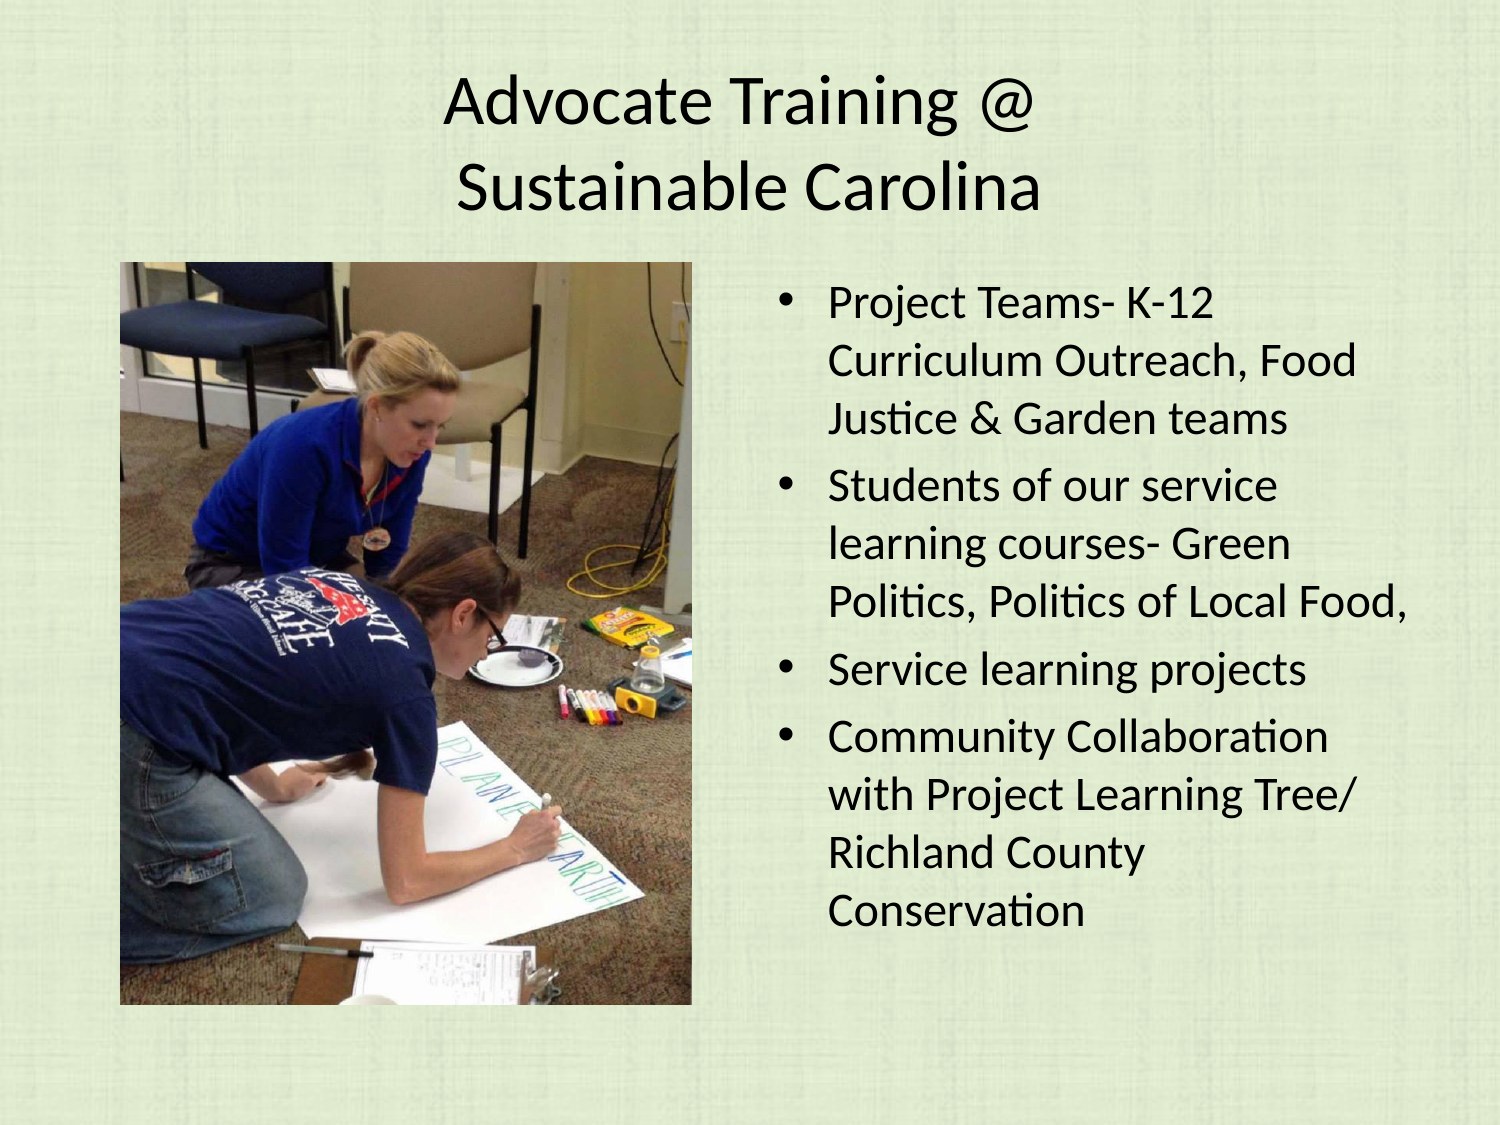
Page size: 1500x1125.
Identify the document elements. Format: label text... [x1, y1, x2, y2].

list Project Teams- K-12 Curriculum Outreach, Food Justice & Garden teams Students of our service learning courses- Green Politics, Politics of Local Food, Service learning projects Community Collaboration with Project Learning Tree/ Richland County Conservation [762, 262, 1425, 1005]
title Advocate Training @ Sustainable Carolina [75, 45, 1425, 233]
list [120, 262, 693, 1006]
